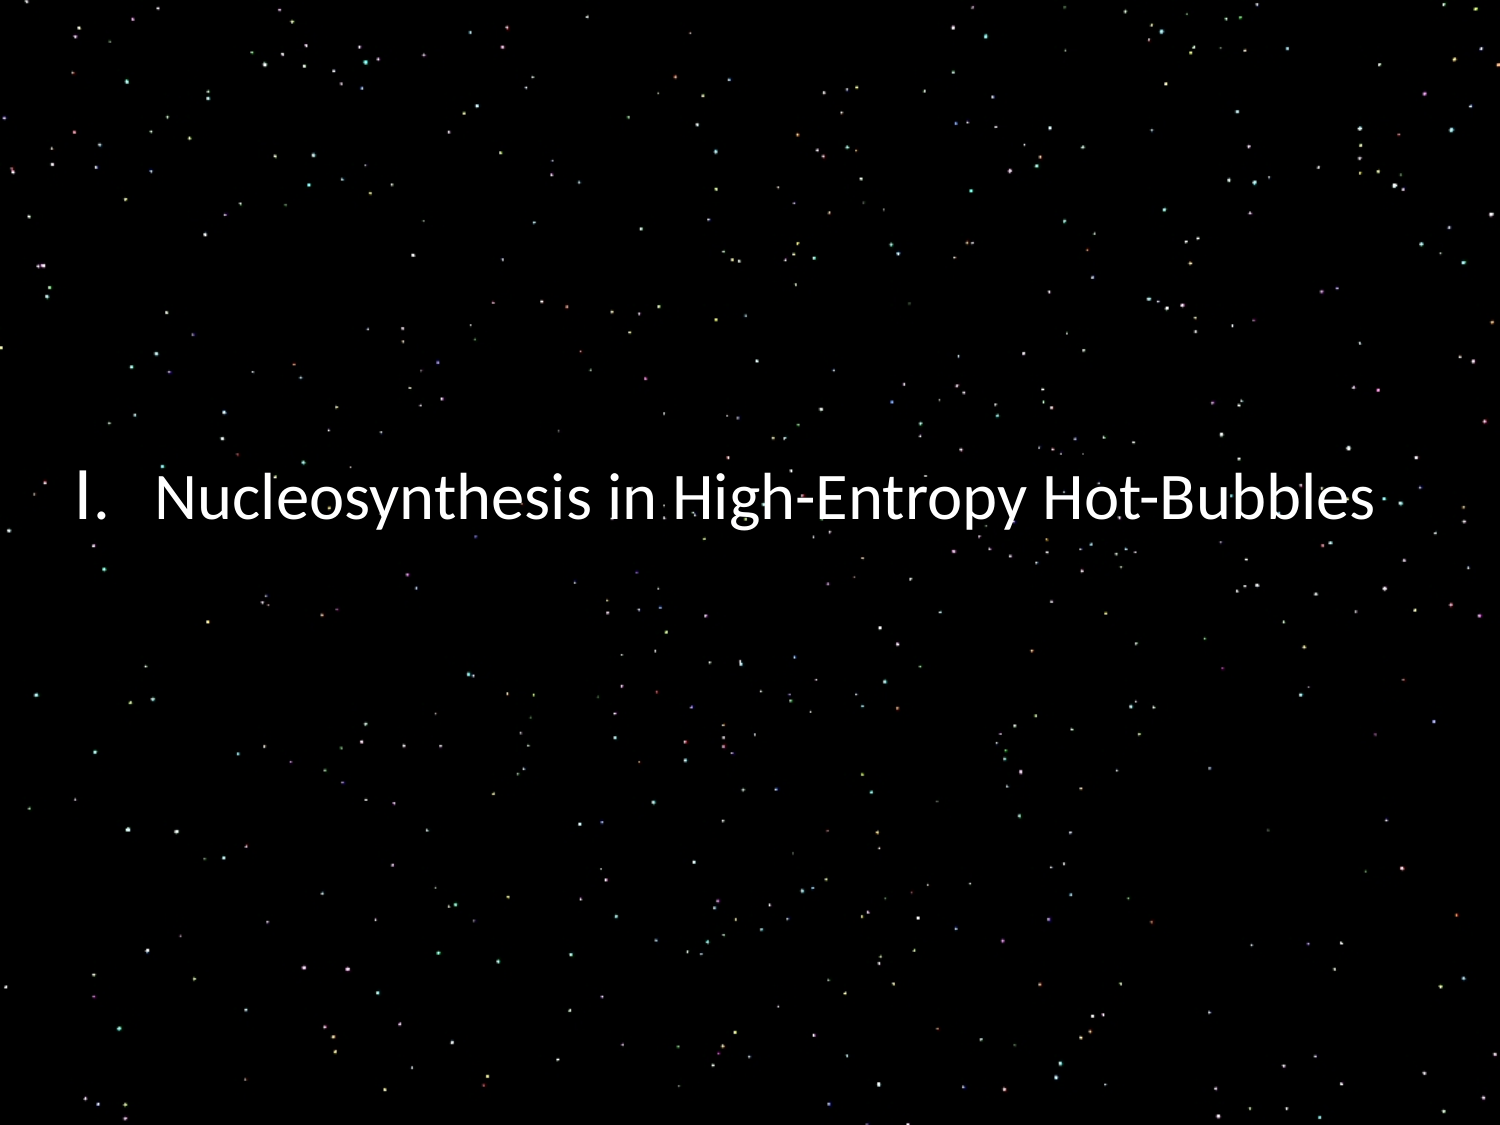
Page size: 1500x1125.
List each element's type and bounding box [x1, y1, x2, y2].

list [0, 0, 1500, 1125]
